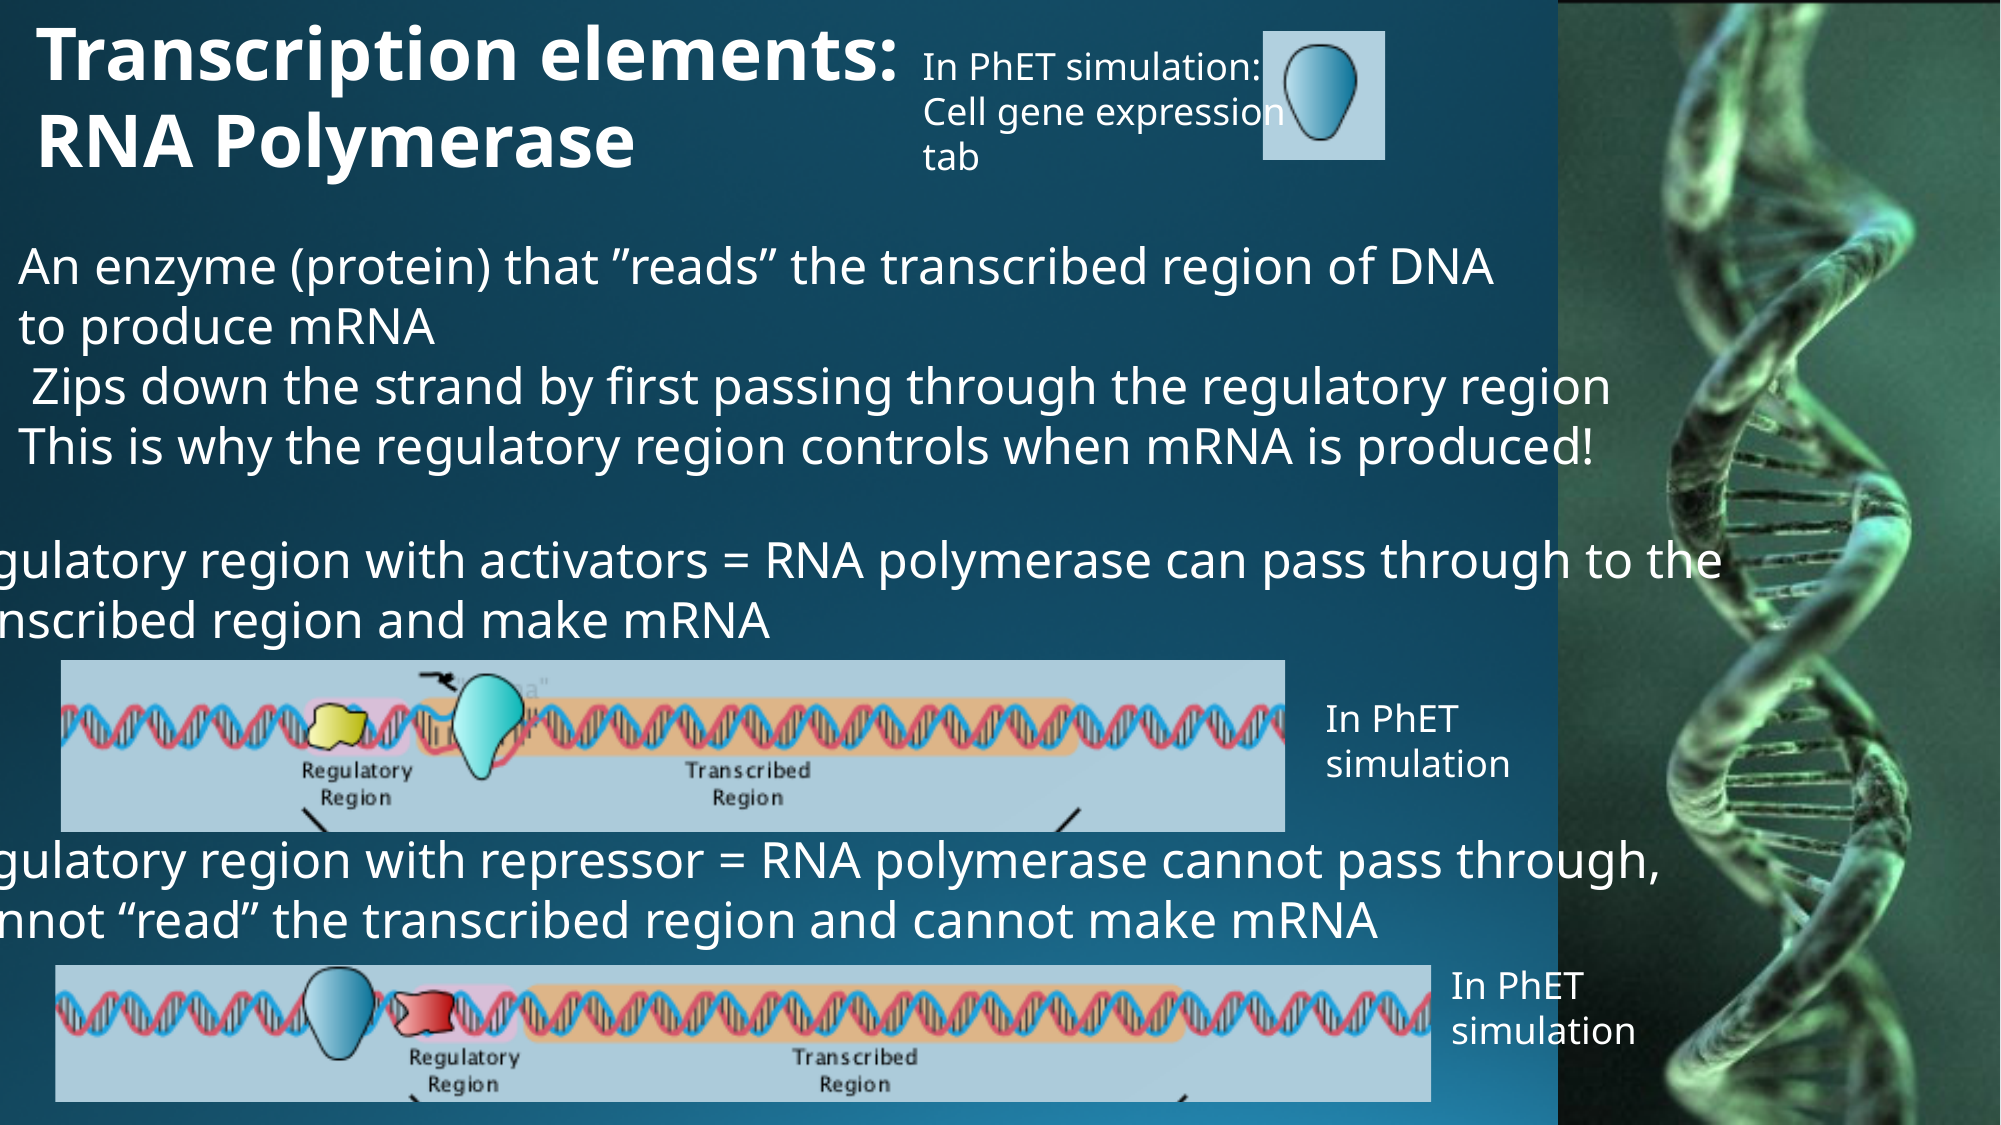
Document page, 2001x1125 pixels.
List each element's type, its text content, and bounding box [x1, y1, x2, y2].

text_box In PhET simulation [1436, 954, 1558, 1059]
text_box Transcription elements: RNA Polymerase [20, 0, 1558, 190]
text_box Regulatory region with activators = RNA polymerase can pass through to the transcribed region and make mRNA Regulatory region with repressor = RNA polymerase cannot pass through, cannot “read” the transcribed region and cannot make mRNA [0, 520, 1558, 956]
text_box In PhET simulation: Cell gene expression tab [908, 35, 1302, 185]
picture [1262, 31, 1386, 160]
text_box In PhET simulation [1310, 687, 1545, 792]
text_box An enzyme (protein) that ”reads” the transcribed region of DNA to produce mRNA Zips down the strand by first passing through the regulatory region This is why the regulatory region controls when mRNA is produced! [0, 227, 1558, 482]
picture [0, 0, 2001, 1125]
picture [60, 660, 1286, 832]
